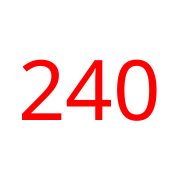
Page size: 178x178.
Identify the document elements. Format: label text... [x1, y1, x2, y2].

text_box 240 [0, 29, 178, 145]
